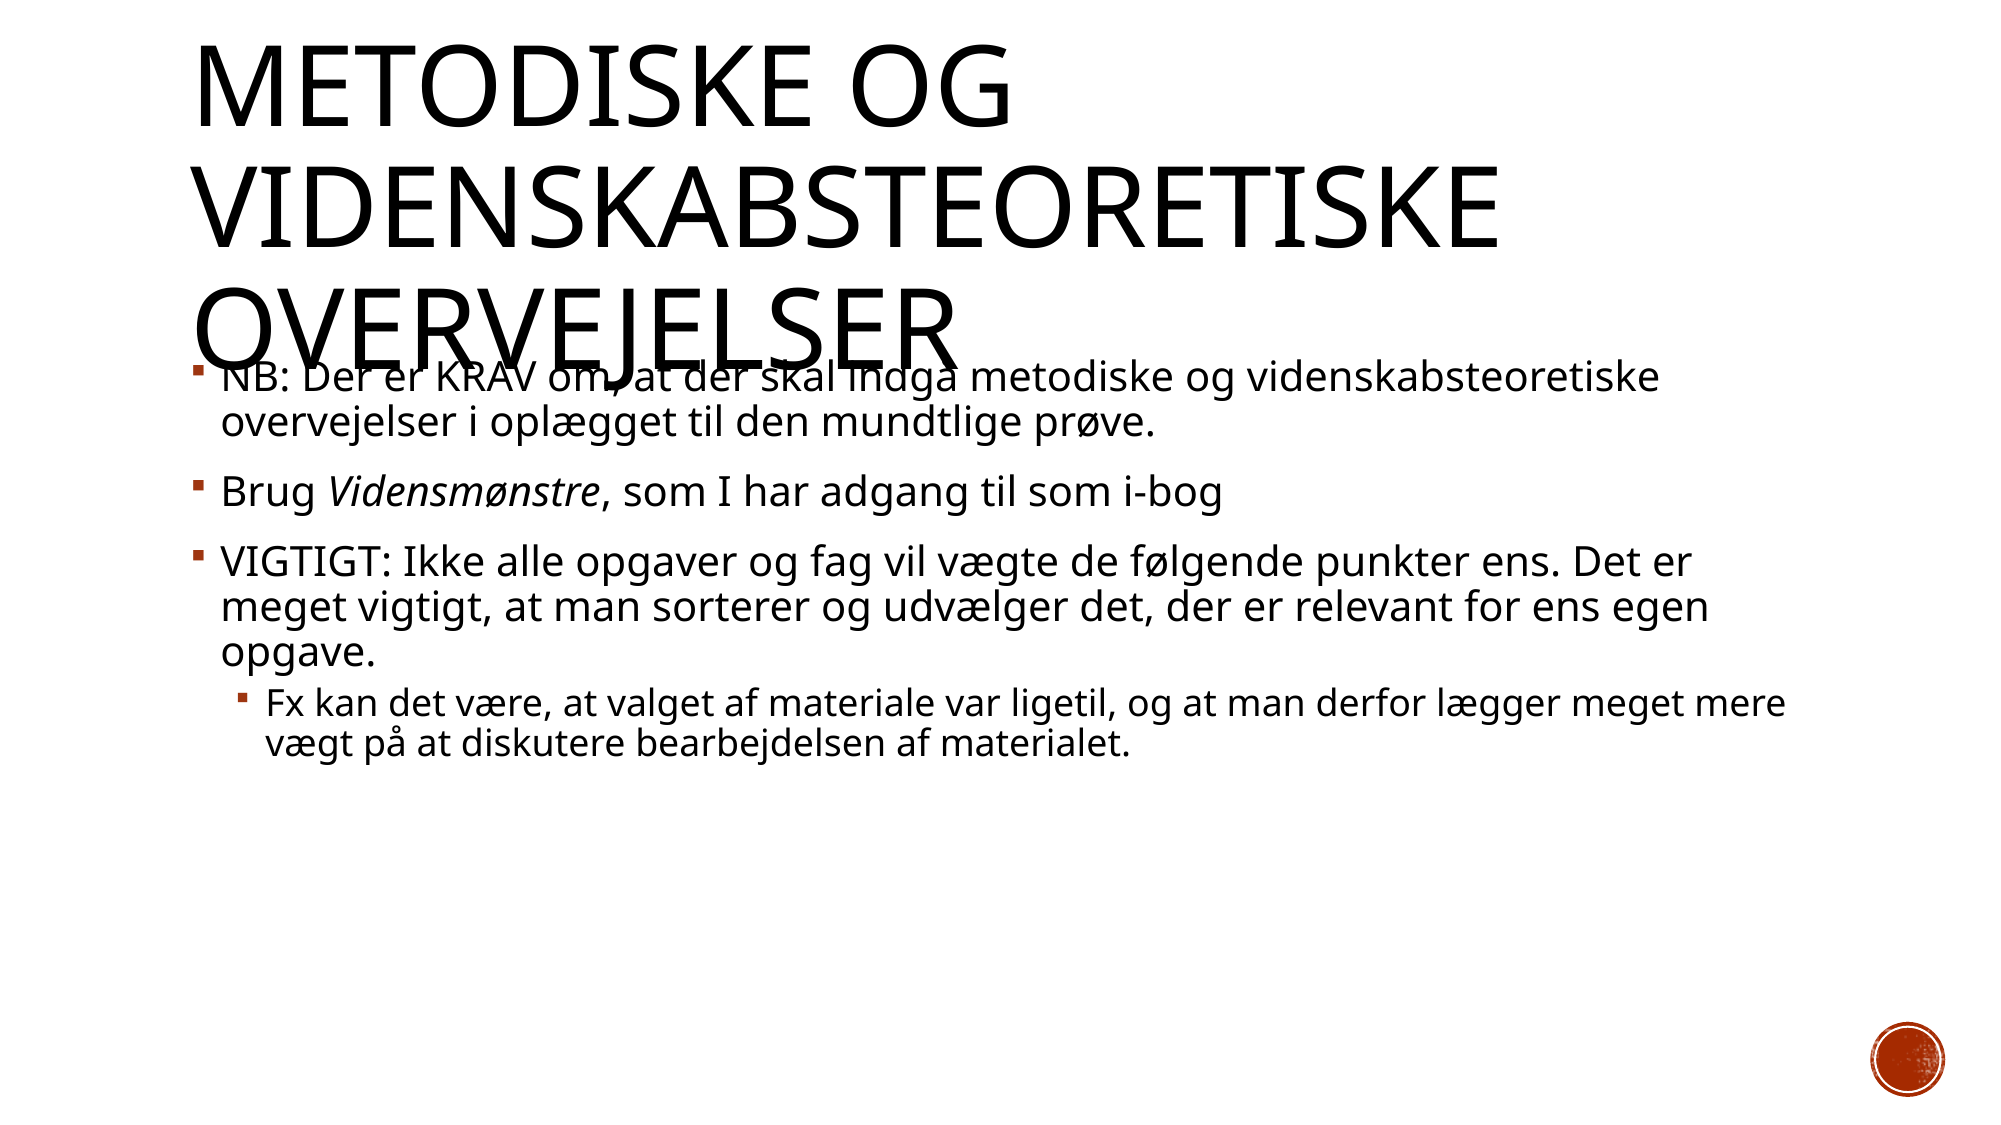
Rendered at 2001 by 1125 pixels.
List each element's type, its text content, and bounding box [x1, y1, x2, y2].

list NB: Der er KRAV om, at der skal indgå metodiske og videnskabsteoretiske overvejelser i oplægget til den mundtlige prøve. Brug Vidensmønstre, som I har adgang til som i-bog VIGTIGT: Ikke alle opgaver og fag vil vægte de følgende punkter ens. Det er meget vigtigt, at man sorterer og udvælger det, der er relevant for ens egen opgave. Fx kan det være, at valget af materiale var ligetil, og at man derfor lægger meget mere vægt på at diskutere bearbejdelsen af materialet. [175, 348, 1826, 1013]
title Metodiske og videnskabsteoretiske overvejelser [175, 79, 1826, 344]
